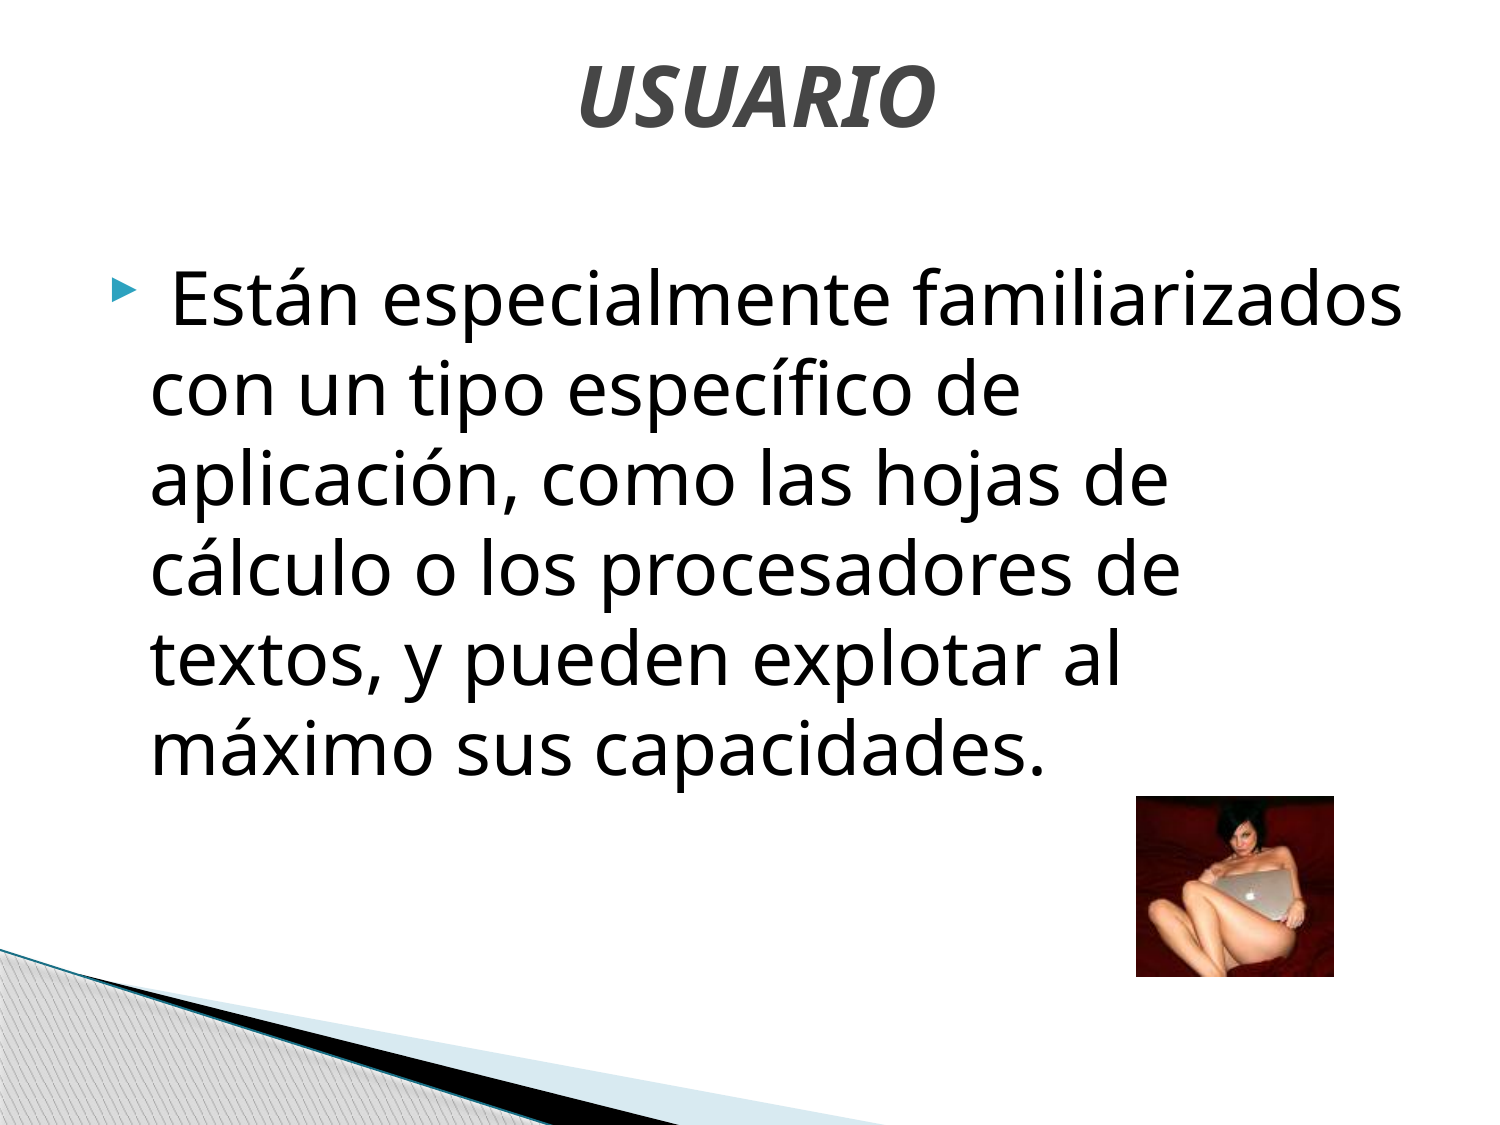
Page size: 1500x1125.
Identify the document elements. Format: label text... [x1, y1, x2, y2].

title USUARIO [82, 0, 1432, 188]
picture [1136, 796, 1334, 977]
list Están especialmente familiarizados con un tipo específico de aplicación, como las hojas de cálculo o los procesadores de textos, y pueden explotar al máximo sus capacidades. [75, 243, 1425, 986]
